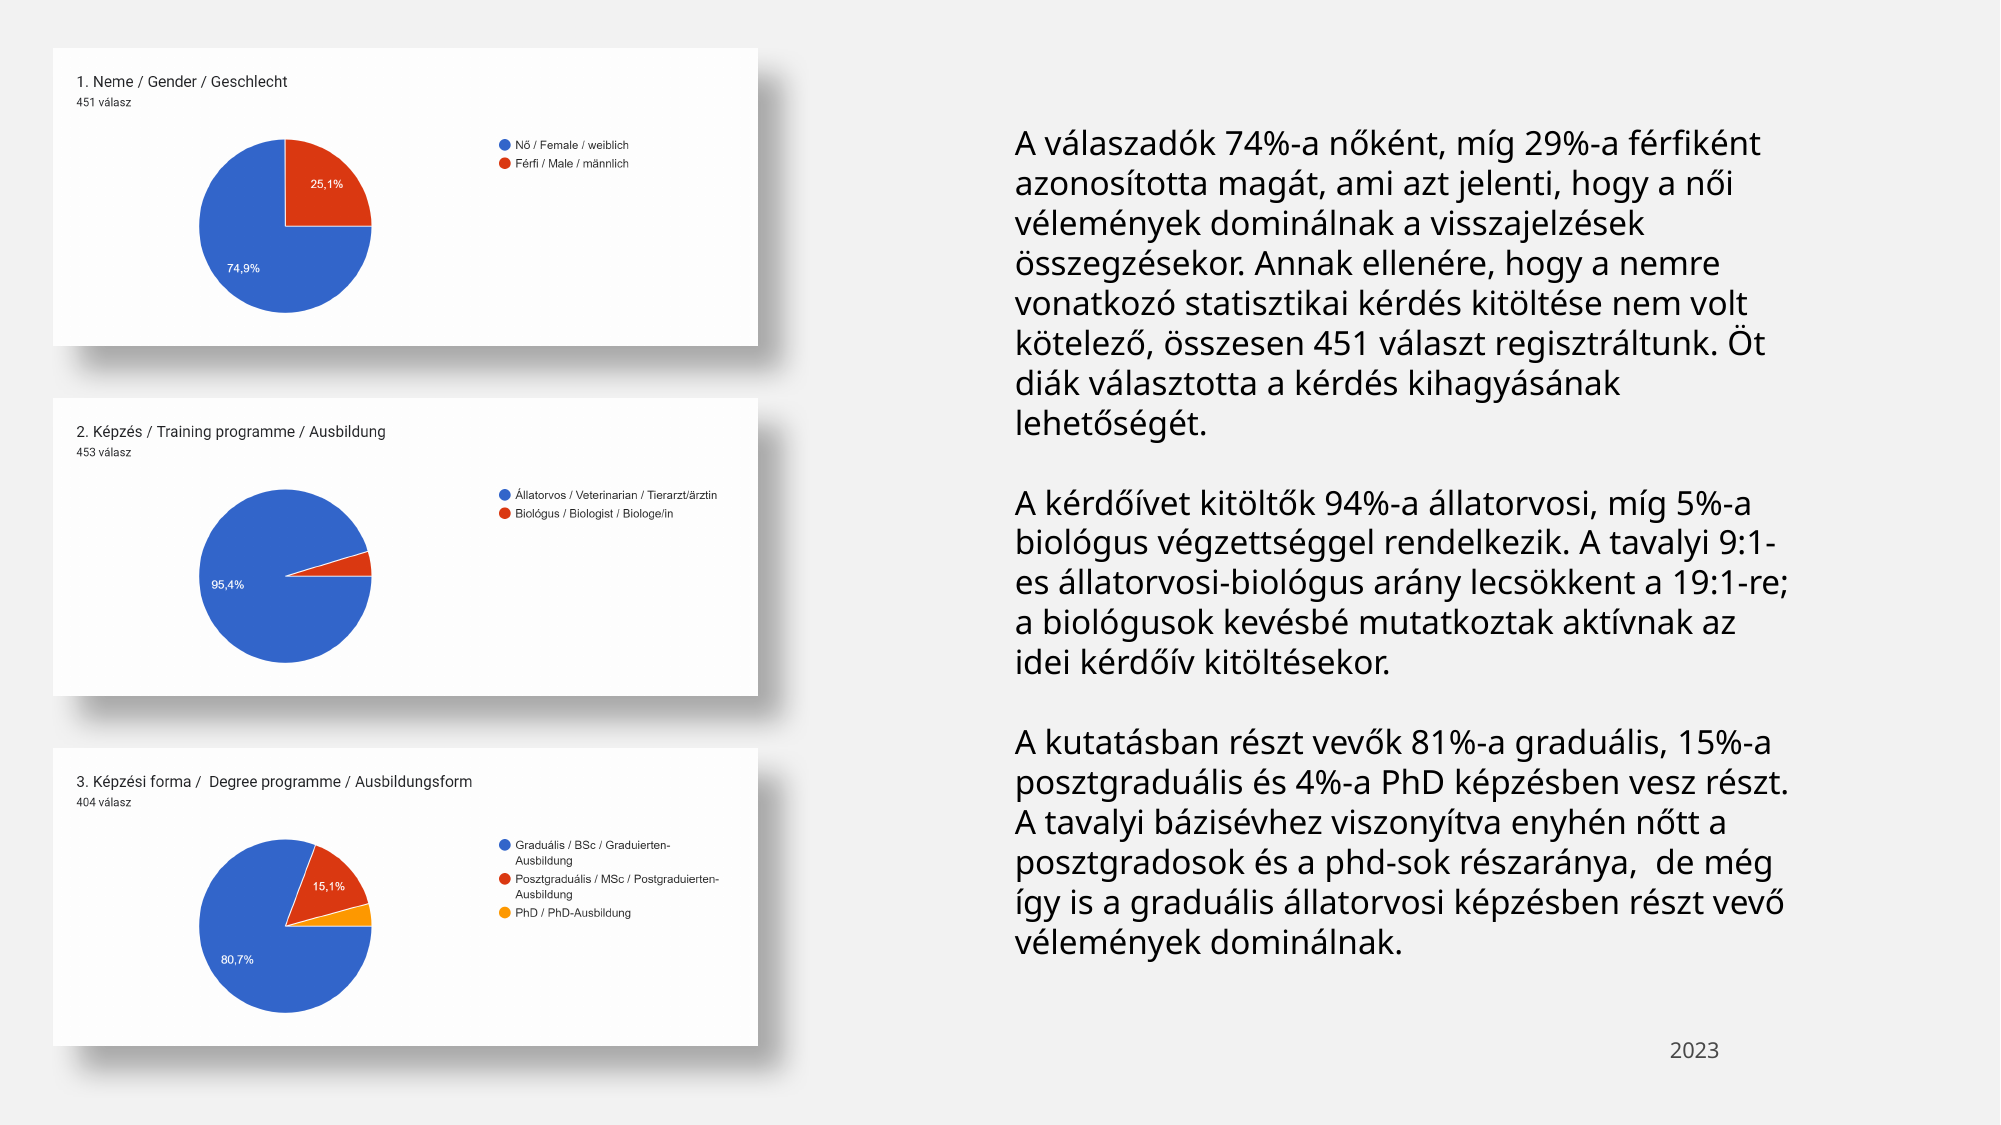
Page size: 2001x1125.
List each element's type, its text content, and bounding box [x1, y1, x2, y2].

text_box A válaszadók 74%-a nőként, míg 29%-a férfiként azonosította magát, ami azt jelenti, hogy a női vélemények dominálnak a visszajelzések összegzésekor. Annak ellenére, hogy a nemre vonatkozó statisztikai kérdés kitöltése nem volt kötelező, összesen 451 választ regisztráltunk. Öt diák választotta a kérdés kihagyásának lehetőségét. A kérdőívet kitöltők 94%-a állatorvosi, míg 5%-a biológus végzettséggel rendelkezik. A tavalyi 9:1-es állatorvosi-biológus arány lecsökkent a 19:1-re; a biológusok kevésbé mutatkoztak aktívnak az idei kérdőív kitöltésekor. A kutatásban részt vevők 81%-a graduális, 15%-a posztgraduális és 4%-a PhD képzésben vesz részt. A tavalyi bázisévhez viszonyítva enyhén nőtt a posztgradosok és a phd-sok részaránya, de még így is a graduális állatorvosi képzésben részt vevő vélemények dominálnak. [999, 75, 1813, 1009]
picture [53, 398, 759, 696]
picture [53, 748, 759, 1046]
picture [53, 48, 759, 346]
slide_number 2023 [1283, 1023, 1735, 1077]
